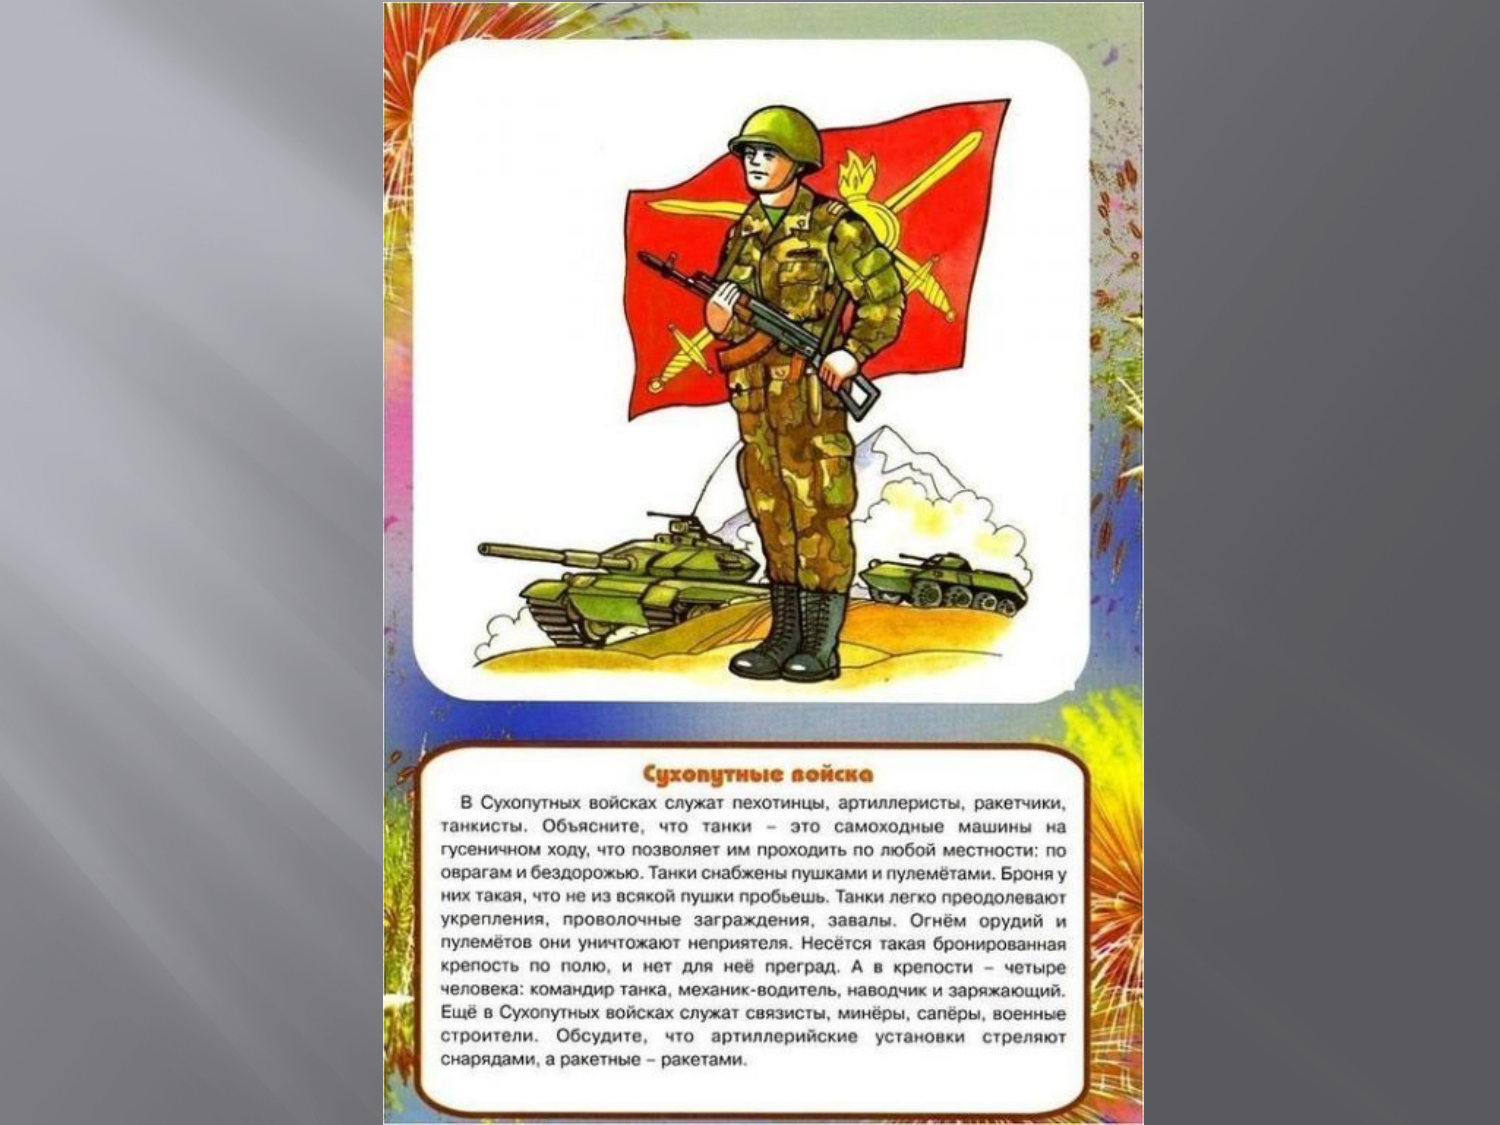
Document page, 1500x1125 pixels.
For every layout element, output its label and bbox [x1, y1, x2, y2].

list [383, 2, 1144, 1125]
